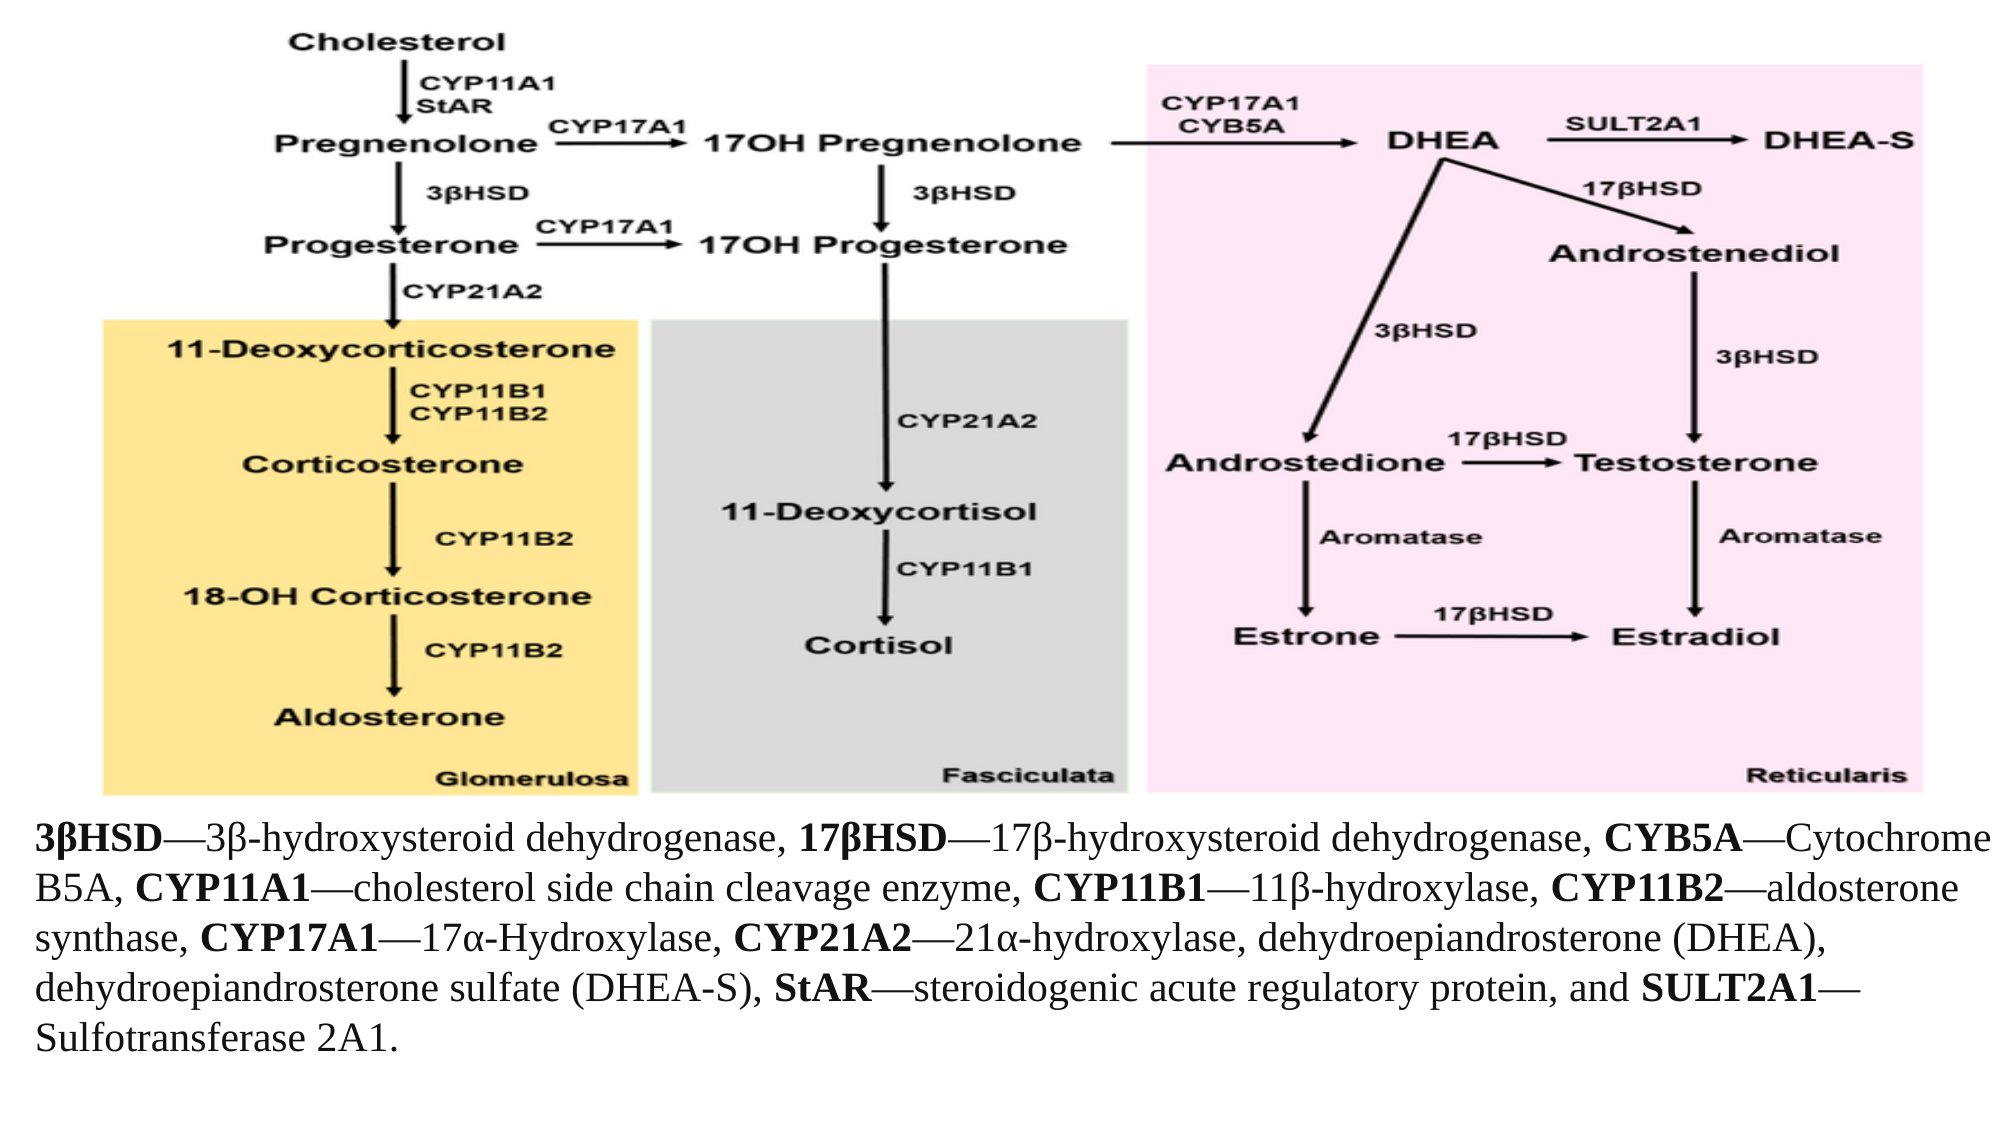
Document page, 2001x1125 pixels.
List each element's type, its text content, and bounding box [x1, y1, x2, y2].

text_box 3βHSD—3β-hydroxysteroid dehydrogenase, 17βHSD—17β-hydroxysteroid dehydrogenase, CYB5A—Cytochrome B5A, CYP11A1—cholesterol side chain cleavage enzyme, CYP11B1—11β-hydroxylase, CYP11B2—aldosterone synthase, CYP17A1—17α-Hydroxylase, CYP21A2—21α-hydroxylase, dehydroepiandrosterone (DHEA), dehydroepiandrosterone sulfate (DHEA-S), StAR—steroidogenic acute regulatory protein, and SULT2A1—Sulfotransferase 2A1. [19, 802, 2000, 1068]
picture [66, 17, 1974, 827]
